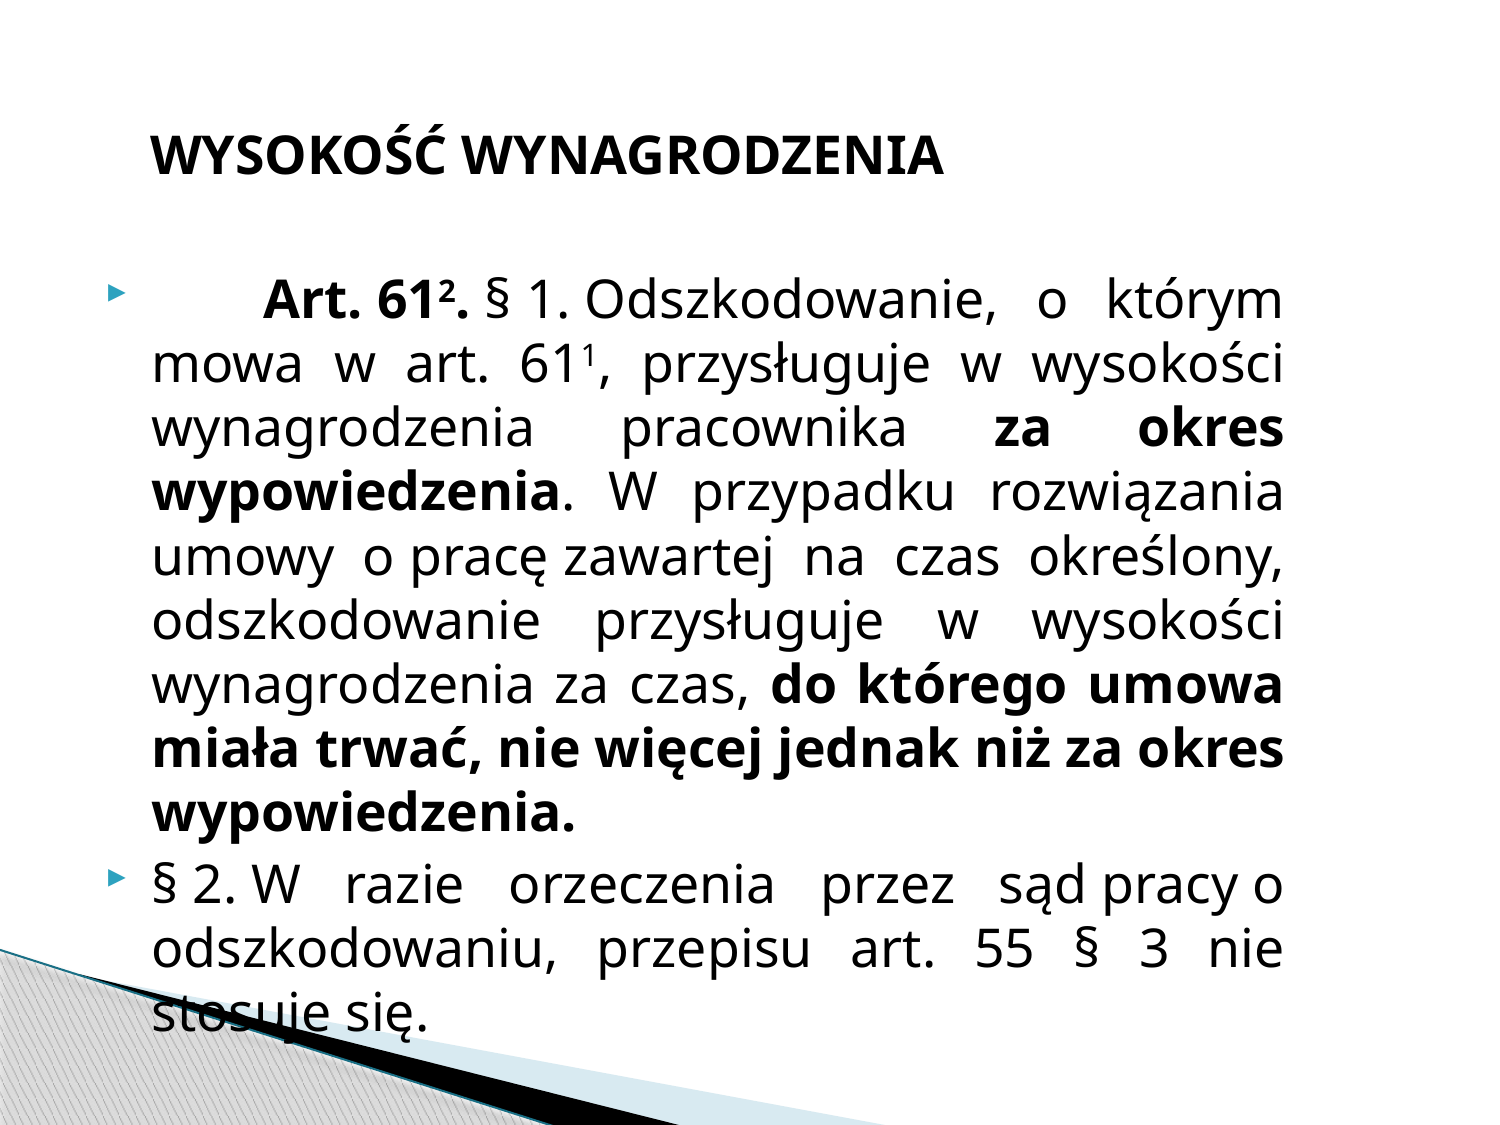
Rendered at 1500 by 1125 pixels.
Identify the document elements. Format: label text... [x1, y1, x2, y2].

list WYSOKOŚĆ WYNAGRODZENIA Art. 612. § 1. Odszkodowanie, o którym mowa w art. 611, przysługuje w wysokości wynagrodzenia pracownika za okres wypowiedzenia. W przypadku rozwiązania umowy o pracę zawartej na czas określony, odszkodowanie przysługuje w wysokości wynagrodzenia za czas, do którego umowa miała trwać, nie więcej jednak niż za okres wypowiedzenia. § 2. W razie orzeczenia przez sąd pracy o odszkodowaniu, przepisu art. 55 § 3 nie stosuje się. [75, 113, 1300, 1062]
